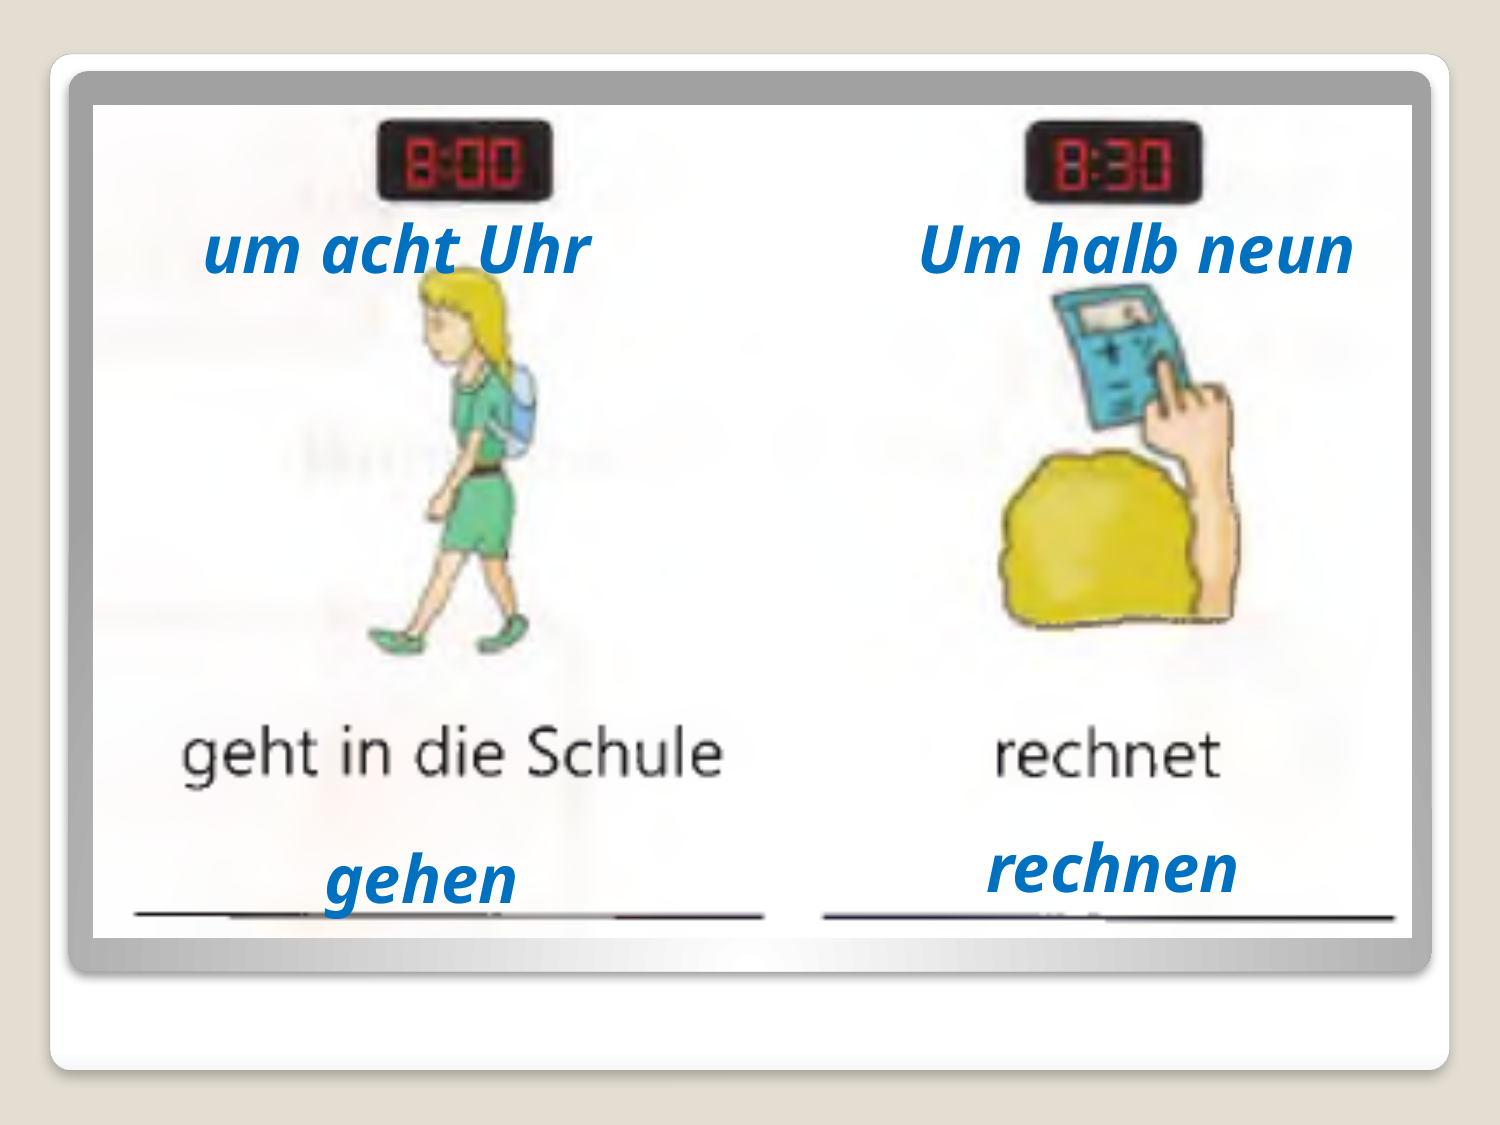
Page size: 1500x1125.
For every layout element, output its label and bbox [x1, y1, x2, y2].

picture [93, 105, 1412, 938]
